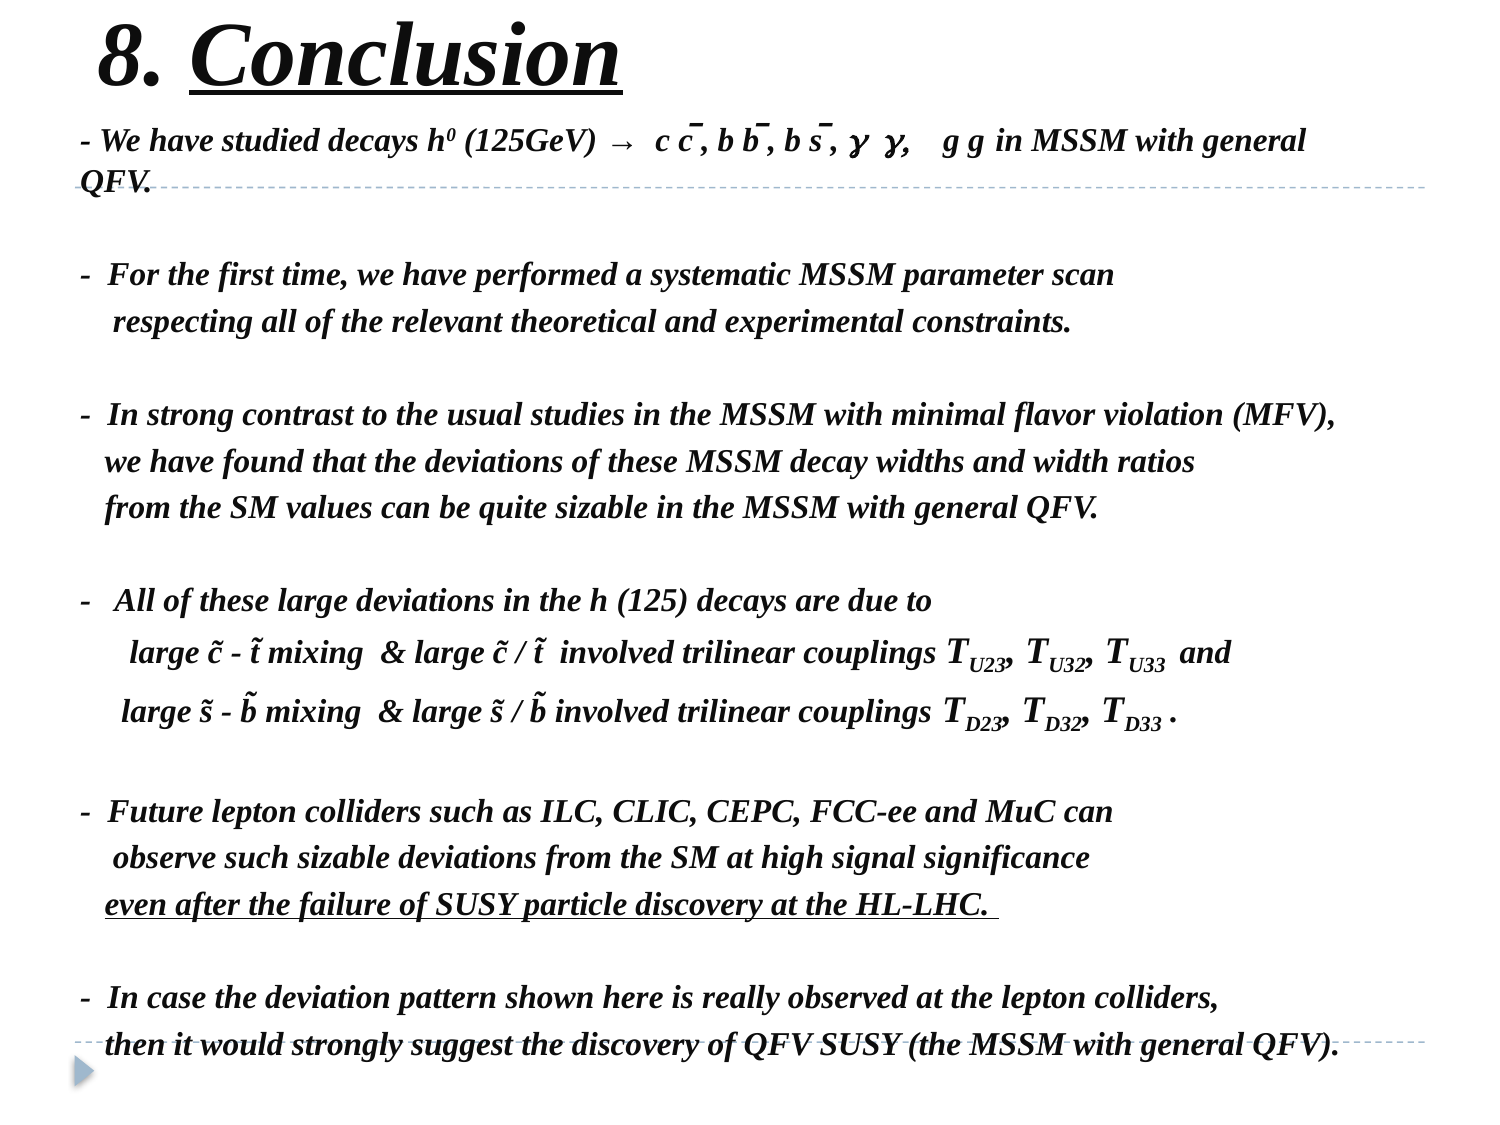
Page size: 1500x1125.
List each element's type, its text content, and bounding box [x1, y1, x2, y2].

text_box 8. Conclusion [41, 0, 680, 98]
text_box - We have studied decays h0 (125GeV) → c c̅ , b b̅ , b s̅ , g g, g g in MSSM with general QFV. - For the first time, we have performed a systematic MSSM parameter scan respecting all of the relevant theoretical and experimental constraints. - In strong contrast to the usual studies in the MSSM with minimal flavor violation (MFV), we have found that the deviations of these MSSM decay widths and width ratios from the SM values can be quite sizable in the MSSM with general QFV. - All of these large deviations in the h (125) decays are due to large c̃ - t̃ mixing & large c̃ / t̃ involved trilinear couplings TU23, TU32, TU33 and large s̃ - b̃ mixing & large s̃ / b̃ involved trilinear couplings TD23, TD32, TD33 . - Future lepton colliders such as ILC, CLIC, CEPC, FCC-ee and MuC can observe such sizable deviations from the SM at high signal significance even after the failure of SUSY particle discovery at the HL-LHC. - In case the deviation pattern shown here is really observed at the lepton colliders, then it would strongly suggest the discovery of QFV SUSY (the MSSM with general QFV). [64, 101, 1400, 1097]
